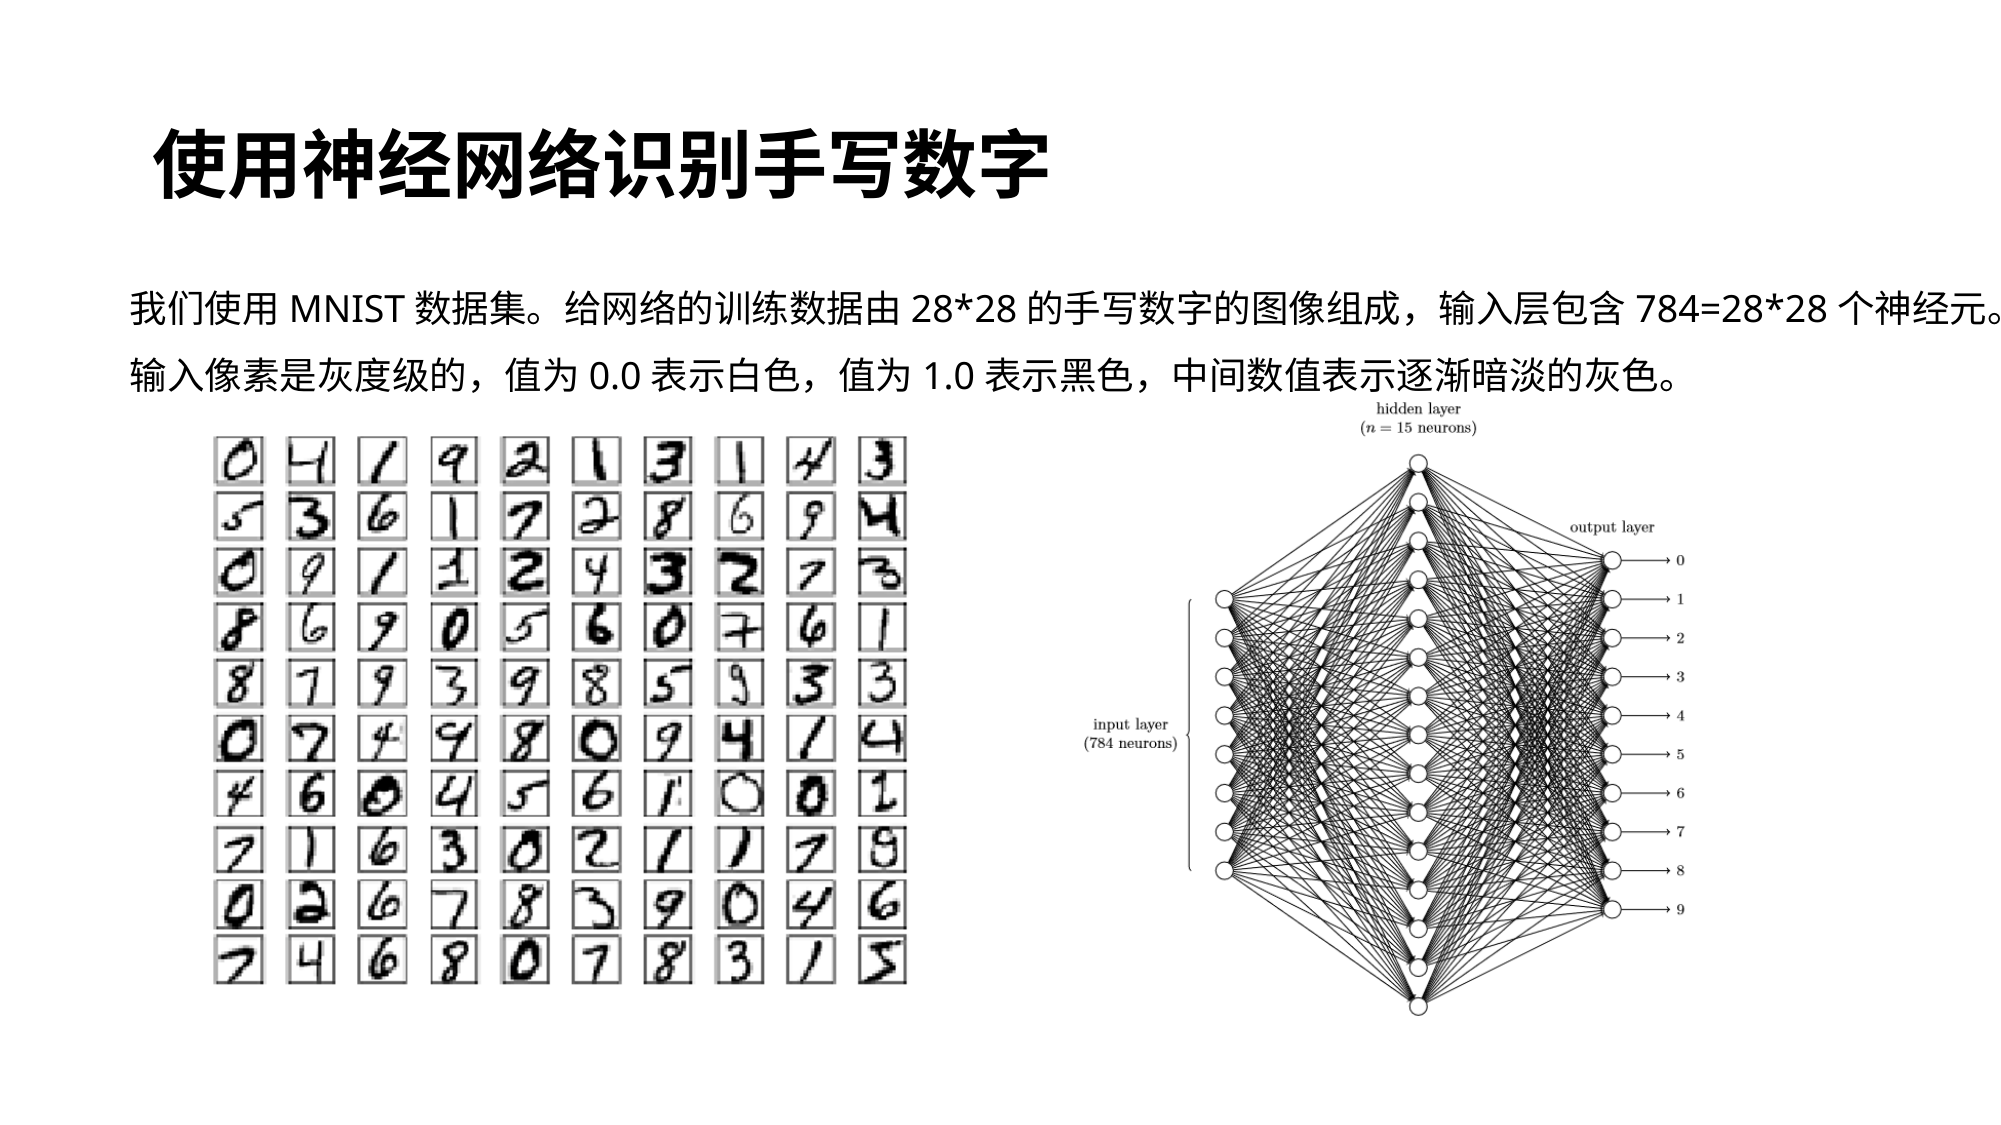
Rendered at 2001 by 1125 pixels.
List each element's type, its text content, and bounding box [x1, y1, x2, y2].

picture [1077, 396, 1705, 1022]
title 使用神经网络识别手写数字 [137, 59, 1863, 277]
text_box 我们使用MNIST数据集。给网络的训练数据由28*28的手写数字的图像组成，输入层包含784=28*28个神经元。 输入像素是灰度级的，值为0.0表示白色，值为1.0表示黑色，中间数值表示逐渐暗淡的灰色。 [115, 277, 2000, 405]
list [187, 421, 921, 997]
